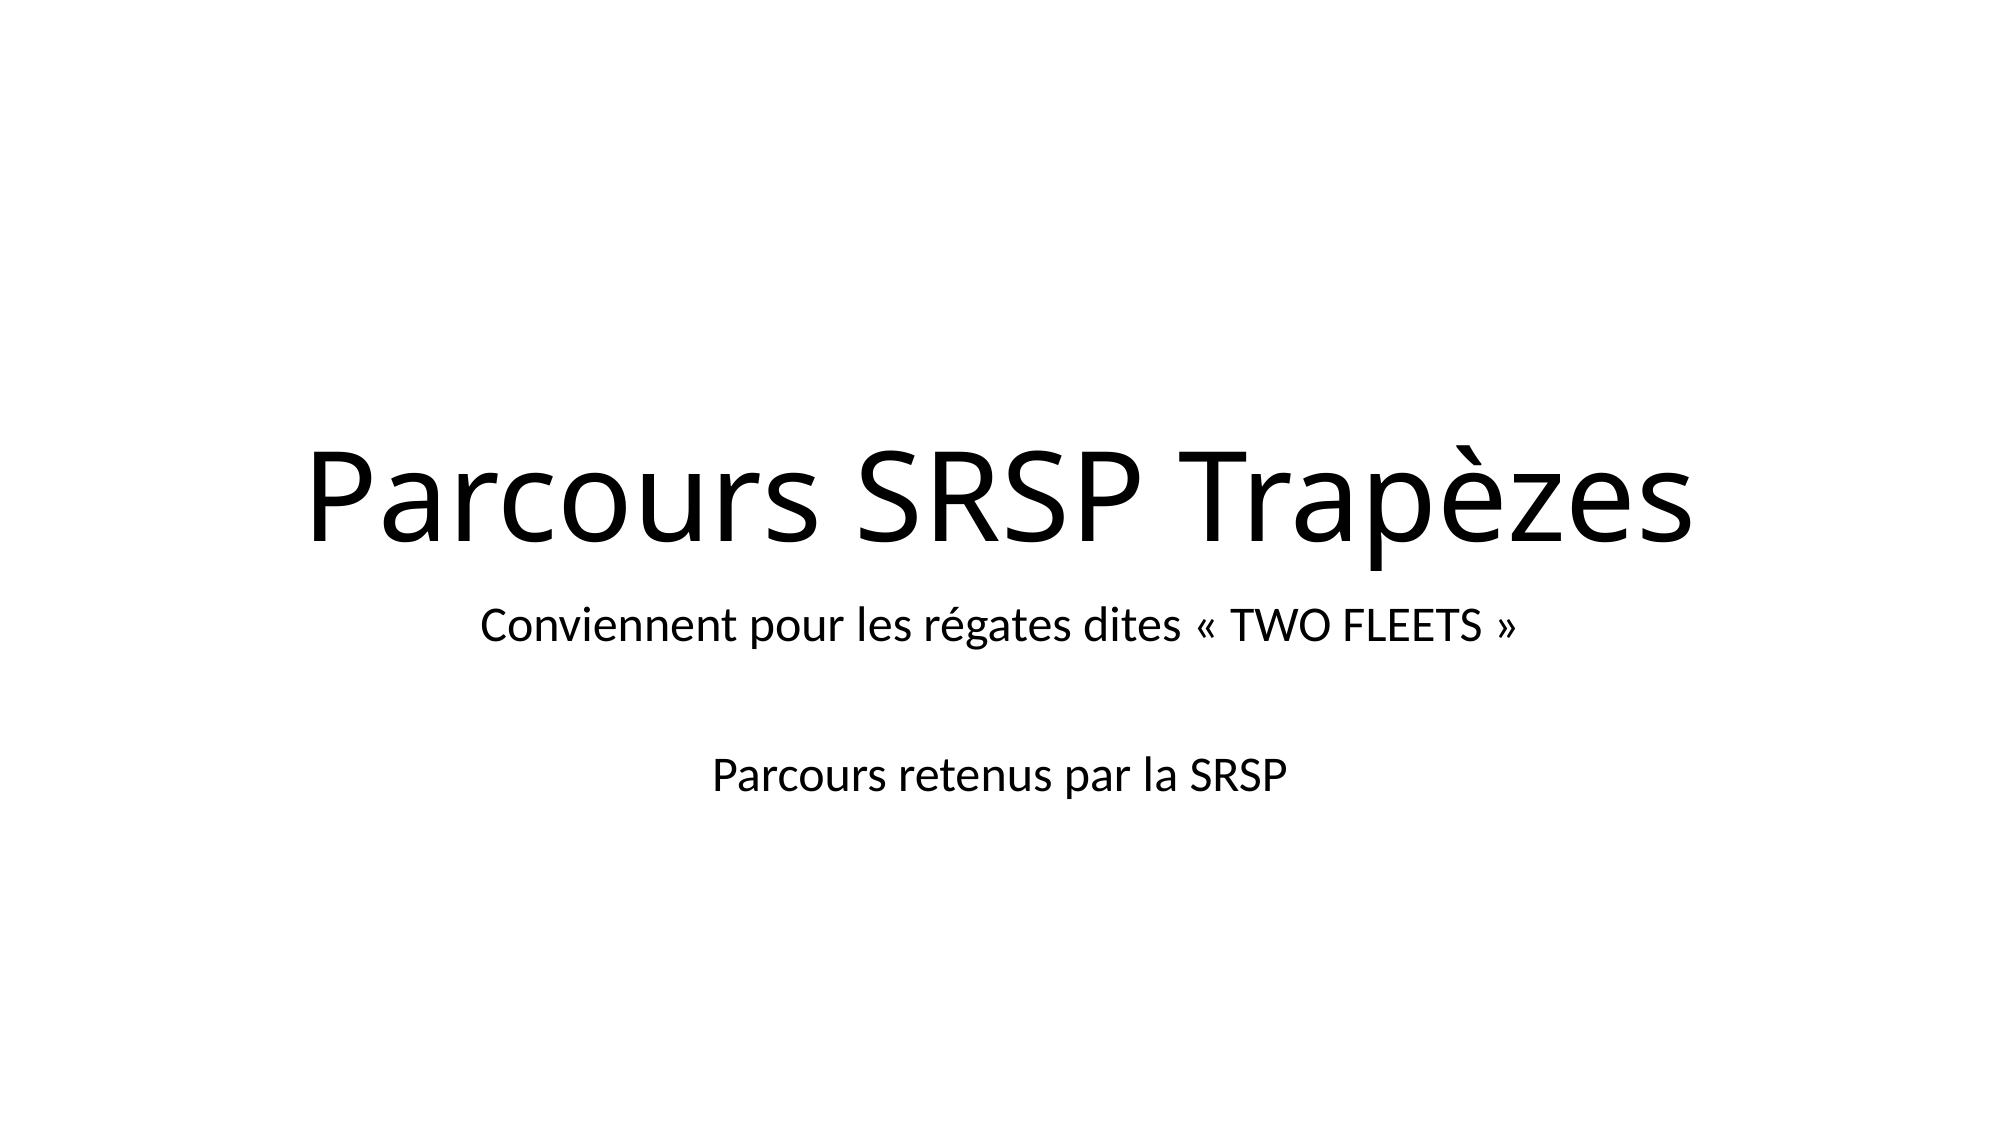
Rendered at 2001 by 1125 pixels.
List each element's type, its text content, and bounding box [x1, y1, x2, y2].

title Parcours SRSP Trapèzes [249, 184, 1750, 576]
subtitle Conviennent pour les régates dites « TWO FLEETS » Parcours retenus par la SRSP [249, 590, 1750, 863]
